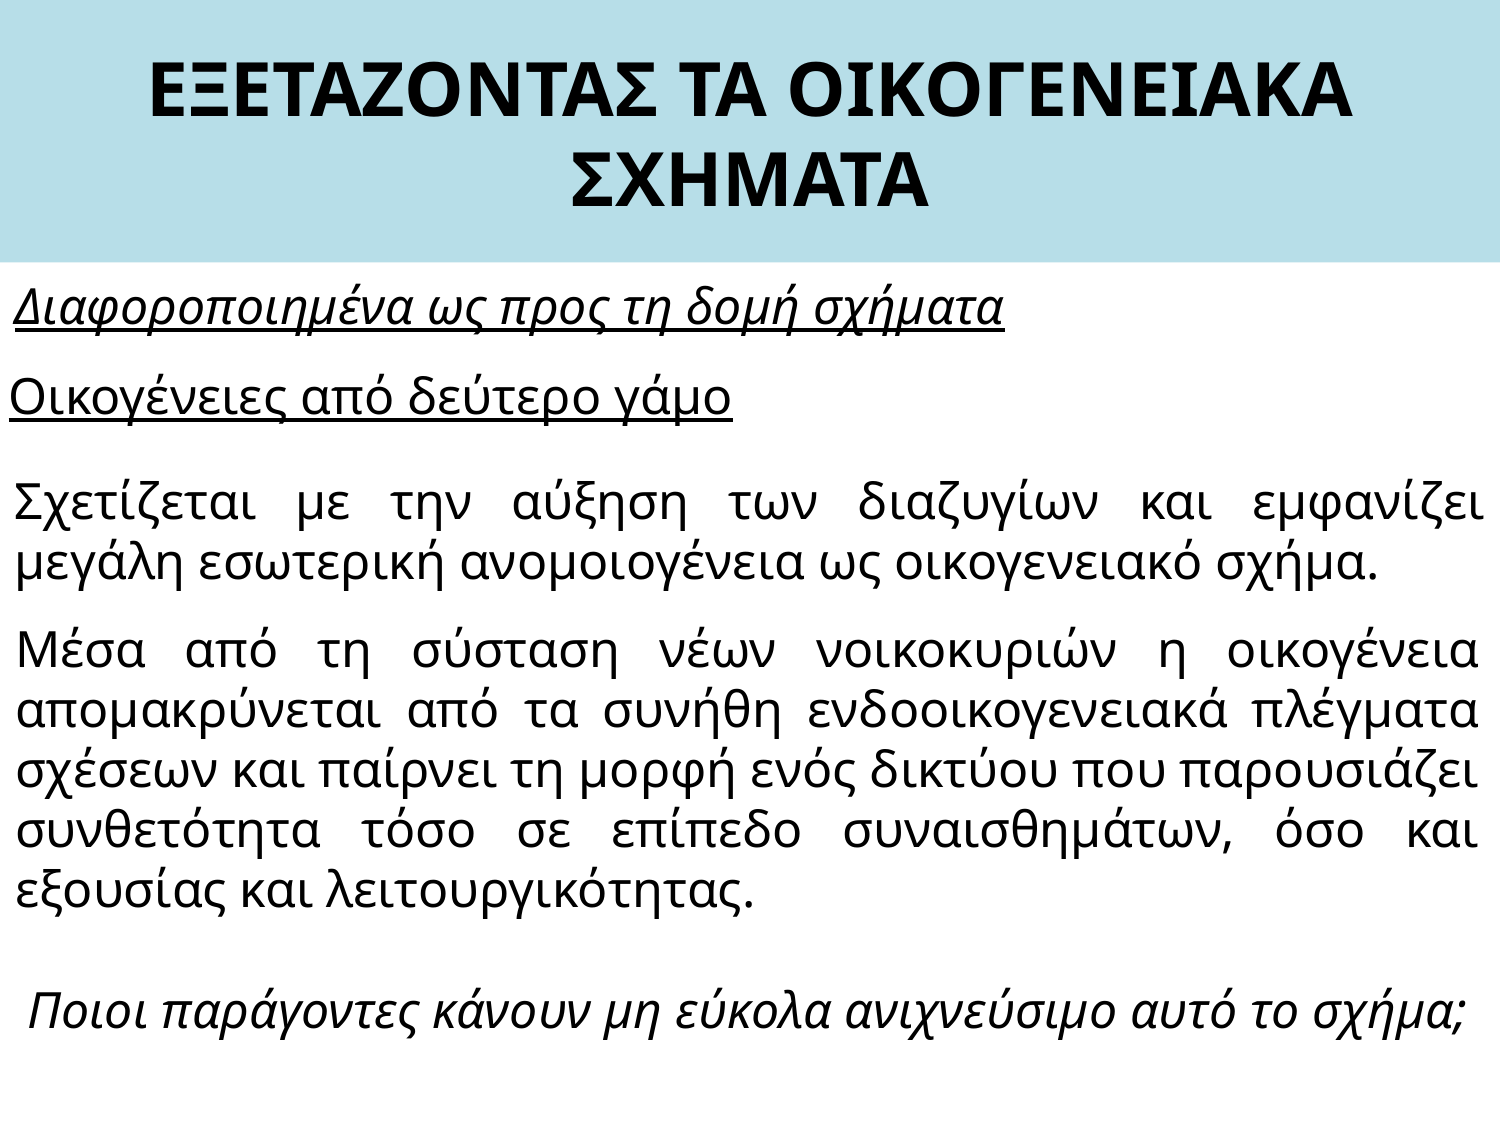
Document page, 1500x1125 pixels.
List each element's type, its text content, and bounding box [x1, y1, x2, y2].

text_box Ποιοι παράγοντες κάνουν μη εύκολα ανιχνεύσιμο αυτό το σχήμα; [0, 971, 1495, 1046]
text_box Οικογένειες από δεύτερο γάμο [0, 356, 1494, 432]
text_box Σχετίζεται με την αύξηση των διαζυγίων και εμφανίζει μεγάλη εσωτερική ανομοιογένεια ως οικογενειακό σχήμα. [0, 462, 1500, 598]
text_box Μέσα από τη σύσταση νέων νοικοκυριών η οικογένεια απομακρύνεται από τα συνήθη ενδοοικογενειακά πλέγματα σχέσεων και παίρνει τη μορφή ενός δικτύου που παρουσιάζει συνθετότητα τόσο σε επίπεδο συναισθημάτων, όσο και εξουσίας και λειτουργικότητας. [0, 610, 1495, 926]
title ΕΞΕΤΑΖΟΝΤΑΣ ΤΑ ΟΙΚΟΓΕΝΕΙΑΚΑ ΣΧΗΜΑΤΑ [0, 0, 1500, 263]
text_box Διαφοροποιημένα ως προς τη δομή σχήματα [0, 267, 1500, 342]
